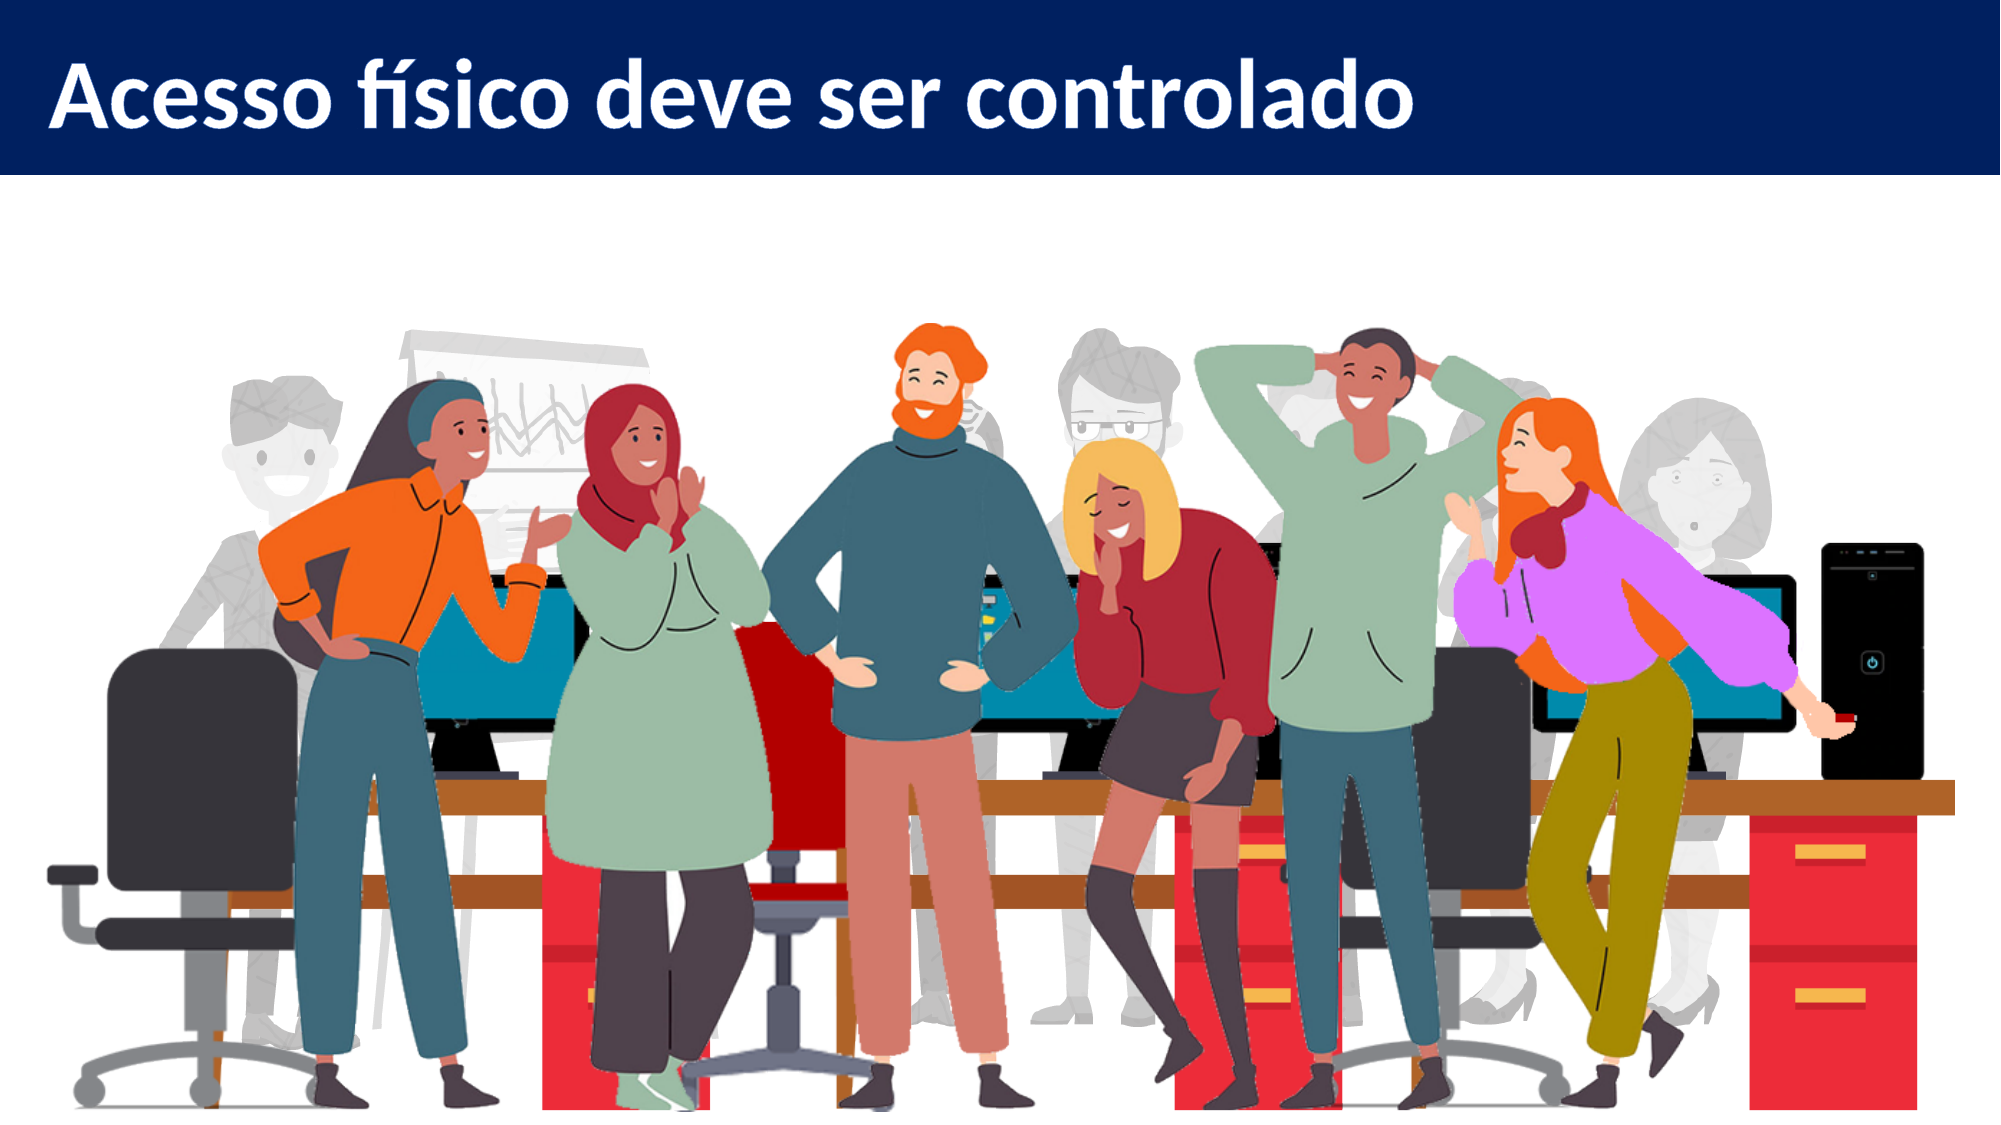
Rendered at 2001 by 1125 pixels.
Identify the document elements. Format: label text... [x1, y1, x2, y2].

picture [45, 323, 1955, 1112]
text_box Acesso físico deve ser controlado [32, 20, 1433, 156]
